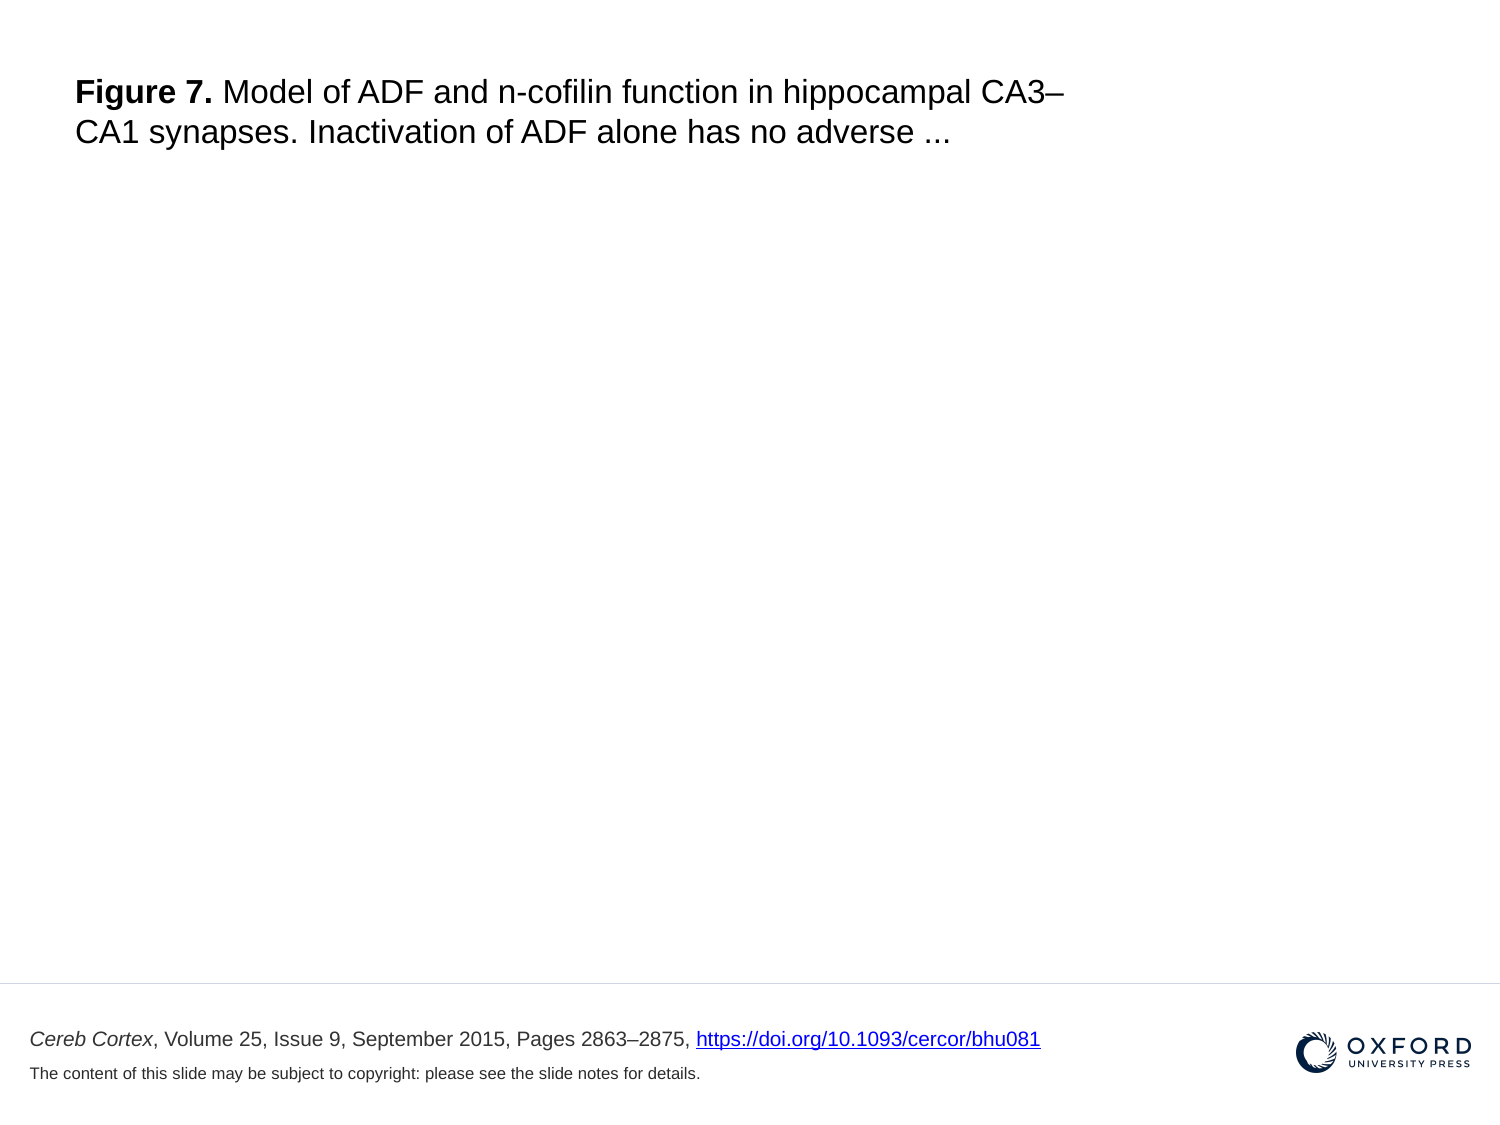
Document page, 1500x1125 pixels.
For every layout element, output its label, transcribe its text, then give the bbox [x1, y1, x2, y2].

picture [1296, 1032, 1471, 1073]
title Figure 7. Model of ADF and n-cofilin function in hippocampal CA3–CA1 synapses. Inactivation of ADF alone has no adverse ... [75, 69, 1078, 171]
footer Cereb Cortex, Volume 25, Issue 9, September 2015, Pages 2863–2875, https://doi.org/10.1093/cercor/bhu081 The content of this slide may be subject to copyright: please see the slide notes for details. [0, 983, 1260, 1125]
